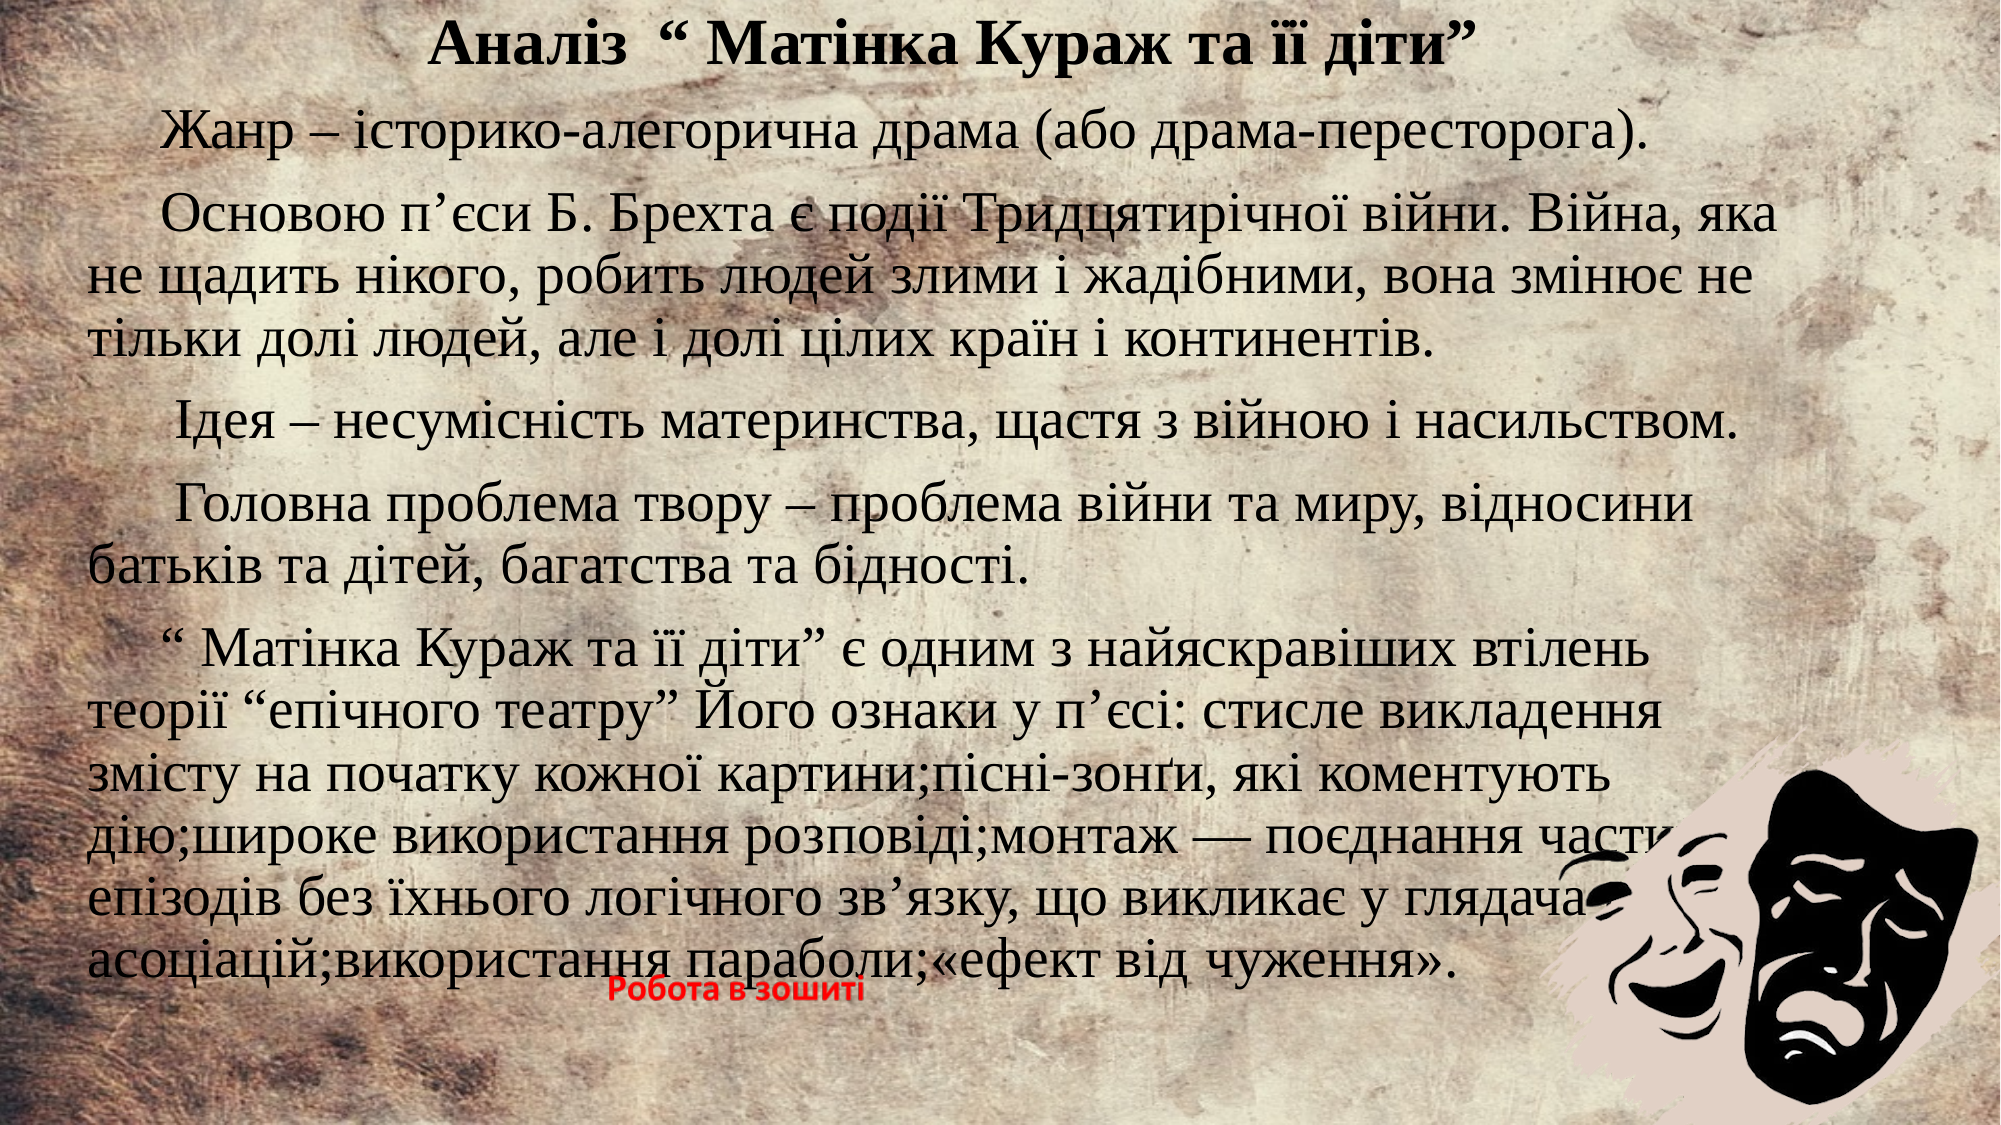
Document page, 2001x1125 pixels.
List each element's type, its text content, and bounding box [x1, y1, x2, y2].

picture [0, 0, 2001, 1125]
list Аналіз “ Матінка Кураж та її діти” Жанр – історико-алегорична драма (або драма-пересторога). Основою п’‎єси Б. Брехта є події Тридцятирічної війни. Війна, яка не щадить нікого, робить людей злими і жадібними, вона змінює не тільки долі людей, але і долі цілих країн і континентів. Ідея – несумісність материнства, щастя з війною і насильством. Головна проблема твору – проблема війни та миру, відносини батьків та дітей, багатства та бідності. “ Матінка Кураж та її діти” є одним з найяскравіших втілень теорії “епічного театру” Його ознаки у п’єсі: стисле викладення змісту на початку кожної картини;пісні-зонґи, які коментують дію;широке використання роз­повіді;монтаж — поєднання частин, епізодів без їхнього логічного зв’язку, що викликає у глядача потік асоціацій;використання параболи;«ефект від­ чуження». [72, 0, 1823, 1000]
